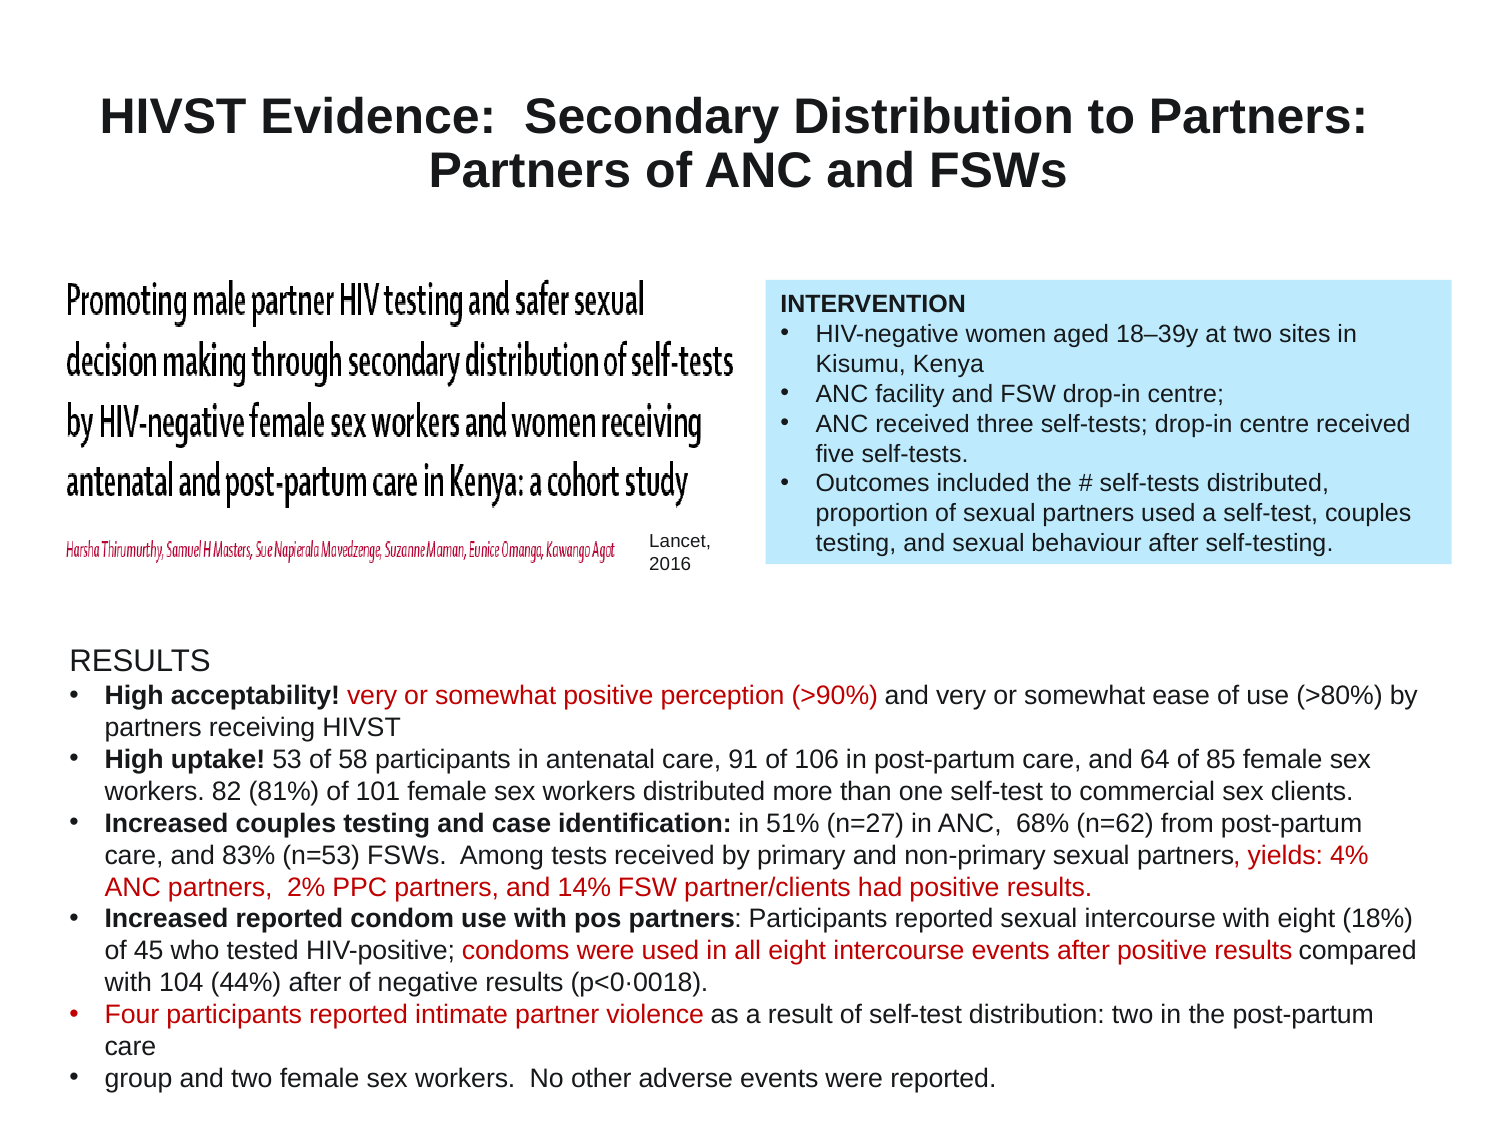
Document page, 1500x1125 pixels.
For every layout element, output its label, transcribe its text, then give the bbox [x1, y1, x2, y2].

picture [60, 269, 746, 579]
title HIVST Evidence: Secondary Distribution to Partners: Partners of ANC and FSWs [21, 49, 1475, 239]
text_box RESULTS High acceptability! very or somewhat positive perception (>90%) and very or somewhat ease of use (>80%) by partners receiving HIVST High uptake! 53 of 58 participants in antenatal care, 91 of 106 in post-partum care, and 64 of 85 female sex workers. 82 (81%) of 101 female sex workers distributed more than one self-test to commercial sex clients. Increased couples testing and case identification: in 51% (n=27) in ANC, 68% (n=62) from post-partum care, and 83% (n=53) FSWs. Among tests received by primary and non-primary sexual partners, yields: 4% ANC partners, 2% PPC partners, and 14% FSW partner/clients had positive results. Increased reported condom use with pos partners: Participants reported sexual intercourse with eight (18%) of 45 who tested HIV-positive; condoms were used in all eight intercourse events after positive results compared with 104 (44%) after of negative results (p<0·0018). Four participants reported intimate partner violence as a result of self-test distribution: two in the post-partum care group and two female sex workers. No other adverse events were reported. [54, 633, 1443, 1100]
text_box Lancet, 2016 [634, 521, 766, 604]
text_box INTERVENTION HIV-negative women aged 18–39y at two sites in Kisumu, Kenya ANC facility and FSW drop-in centre; ANC received three self-tests; drop-in centre received five self-tests. Outcomes included the # self-tests distributed, proportion of sexual partners used a self-test, couples testing, and sexual behaviour after self-testing. [765, 279, 1452, 565]
